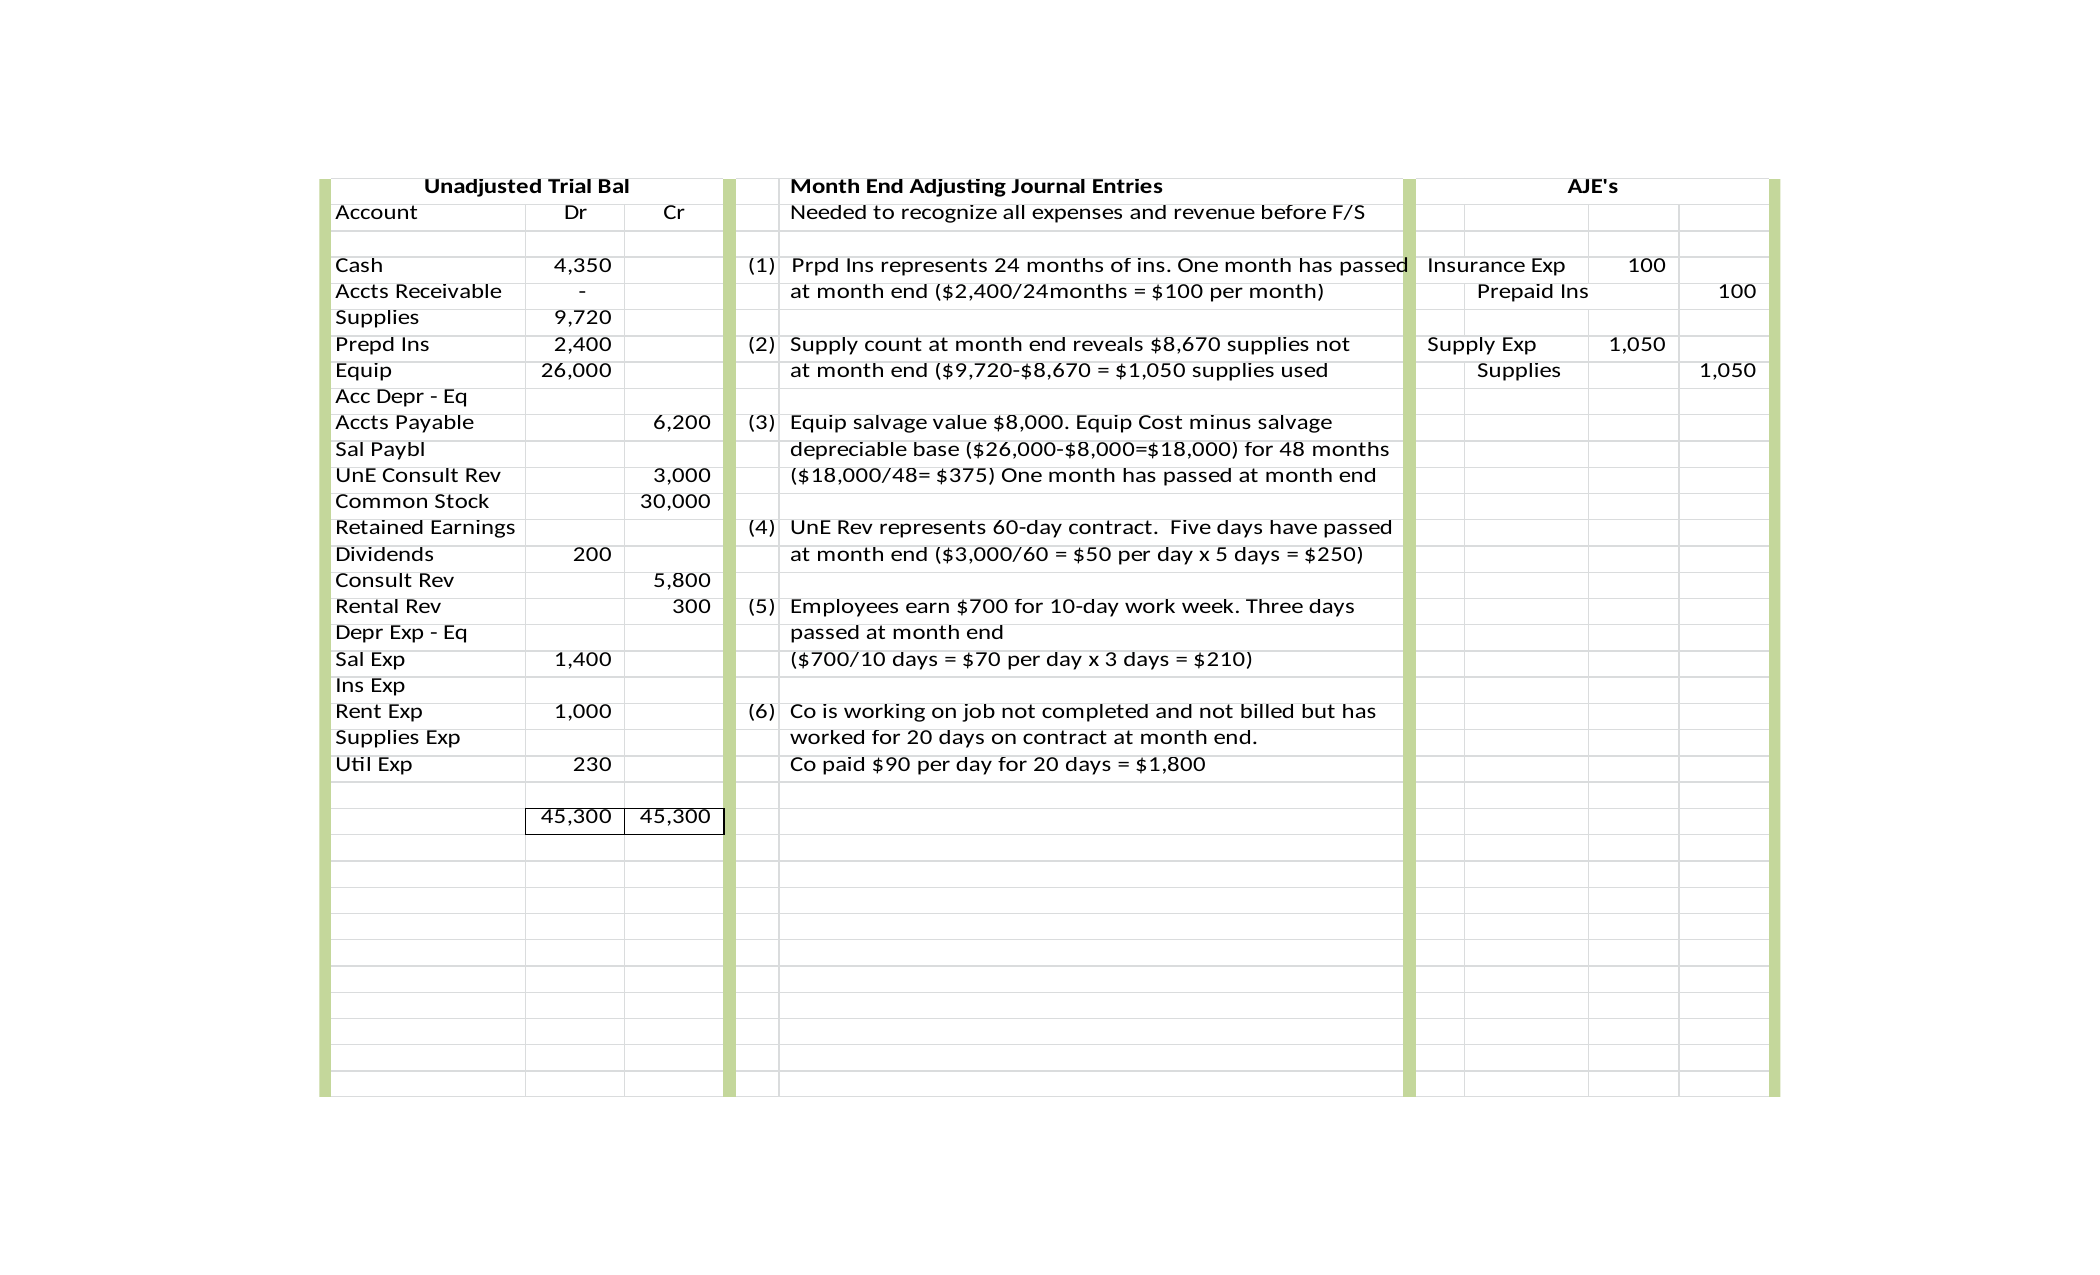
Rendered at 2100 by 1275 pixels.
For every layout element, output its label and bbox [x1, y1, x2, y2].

picture [317, 177, 1783, 1099]
